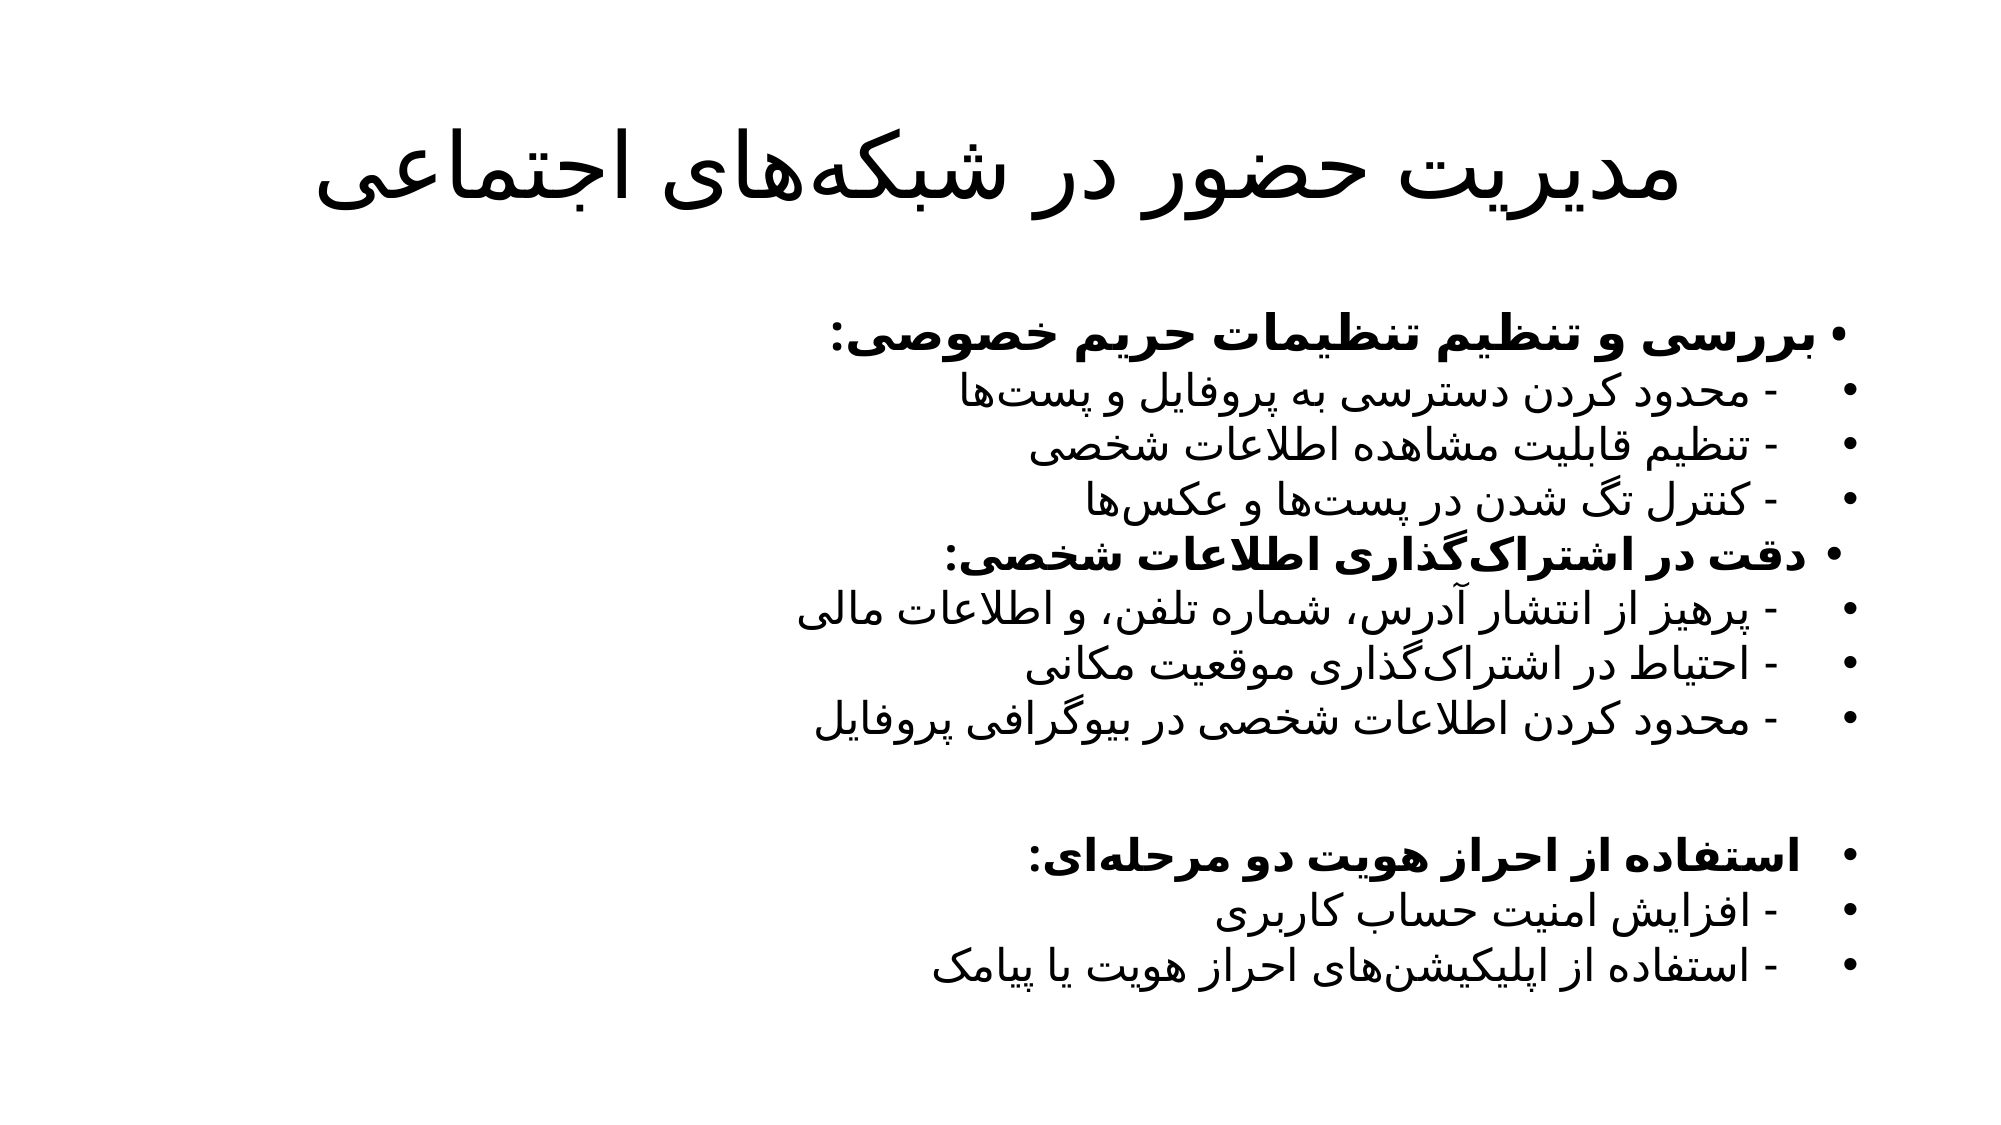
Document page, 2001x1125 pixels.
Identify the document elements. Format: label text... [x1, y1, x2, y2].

list • بررسی و تنظیم تنظیمات حریم خصوصی: - محدود کردن دسترسی به پروفایل و پست‌ها - تنظیم قابلیت مشاهده اطلاعات شخصی - کنترل تگ شدن در پست‌ها و عکس‌ها • دقت در اشتراک‌گذاری اطلاعات شخصی: - پرهیز از انتشار آدرس، شماره تلفن، و اطلاعات مالی - احتیاط در اشتراک‌گذاری موقعیت مکانی - محدود کردن اطلاعات شخصی در بیوگرافی پروفایل استفاده از احراز هویت دو مرحله‌ای: - افزایش امنیت حساب کاربری - استفاده از اپلیکیشن‌های احراز هویت یا پیامک [137, 299, 1863, 1014]
title مدیریت حضور در شبکه‌های اجتماعی [137, 59, 1863, 278]
